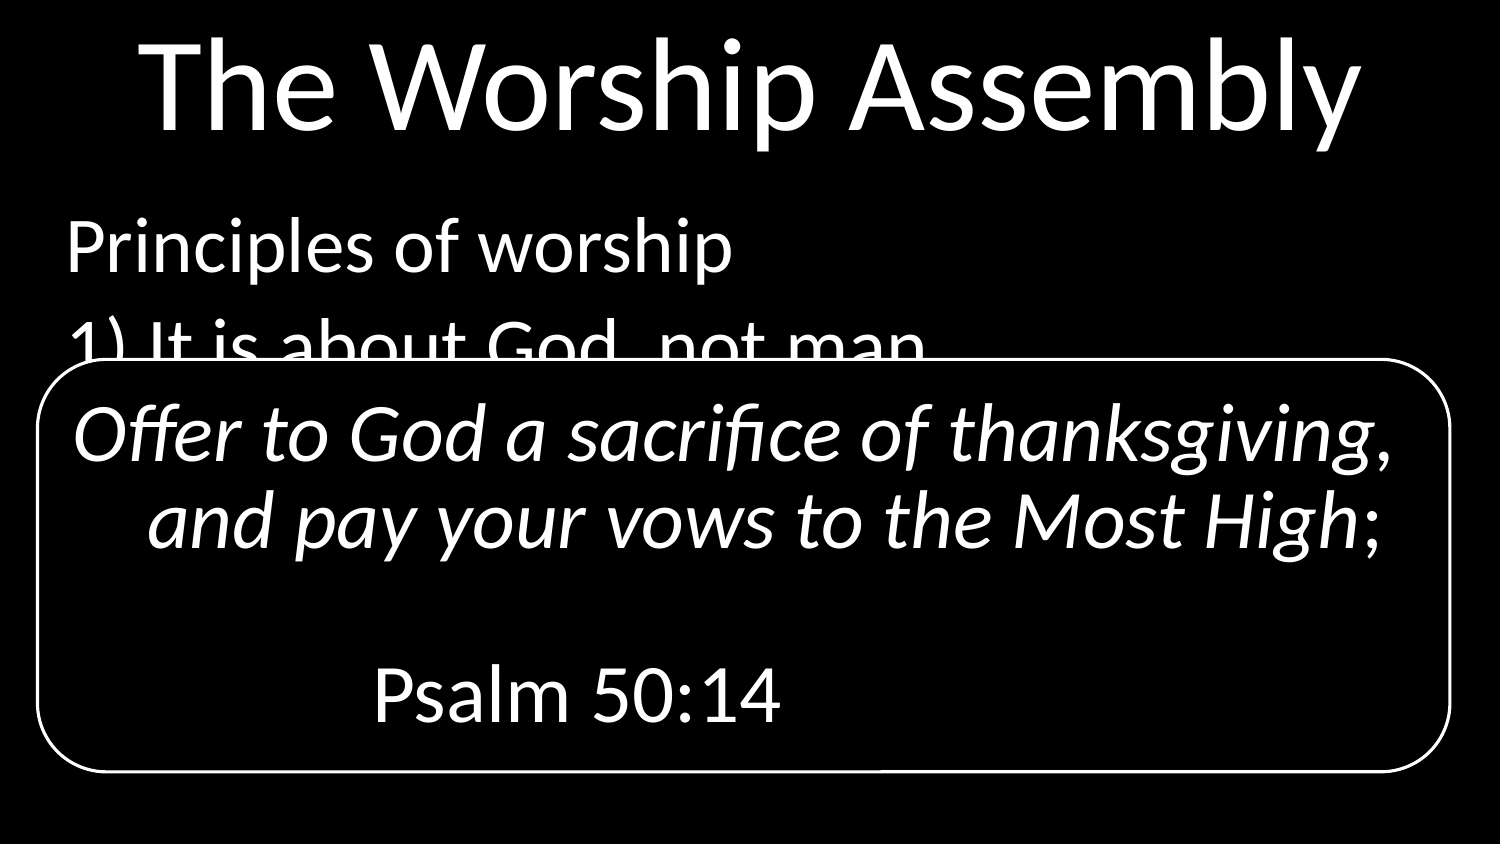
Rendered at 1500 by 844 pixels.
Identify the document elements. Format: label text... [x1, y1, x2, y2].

text_box Offer to God a sacrifice of thanksgiving, and pay your vows to the Most High; Psalm 50:14 [35, 357, 1452, 774]
title The Worship Assembly [0, 0, 1500, 175]
list Principles of worship 1) It is about God, not man 2) It is about holiness 3) It is about sacrifice for our vow [50, 196, 1463, 844]
